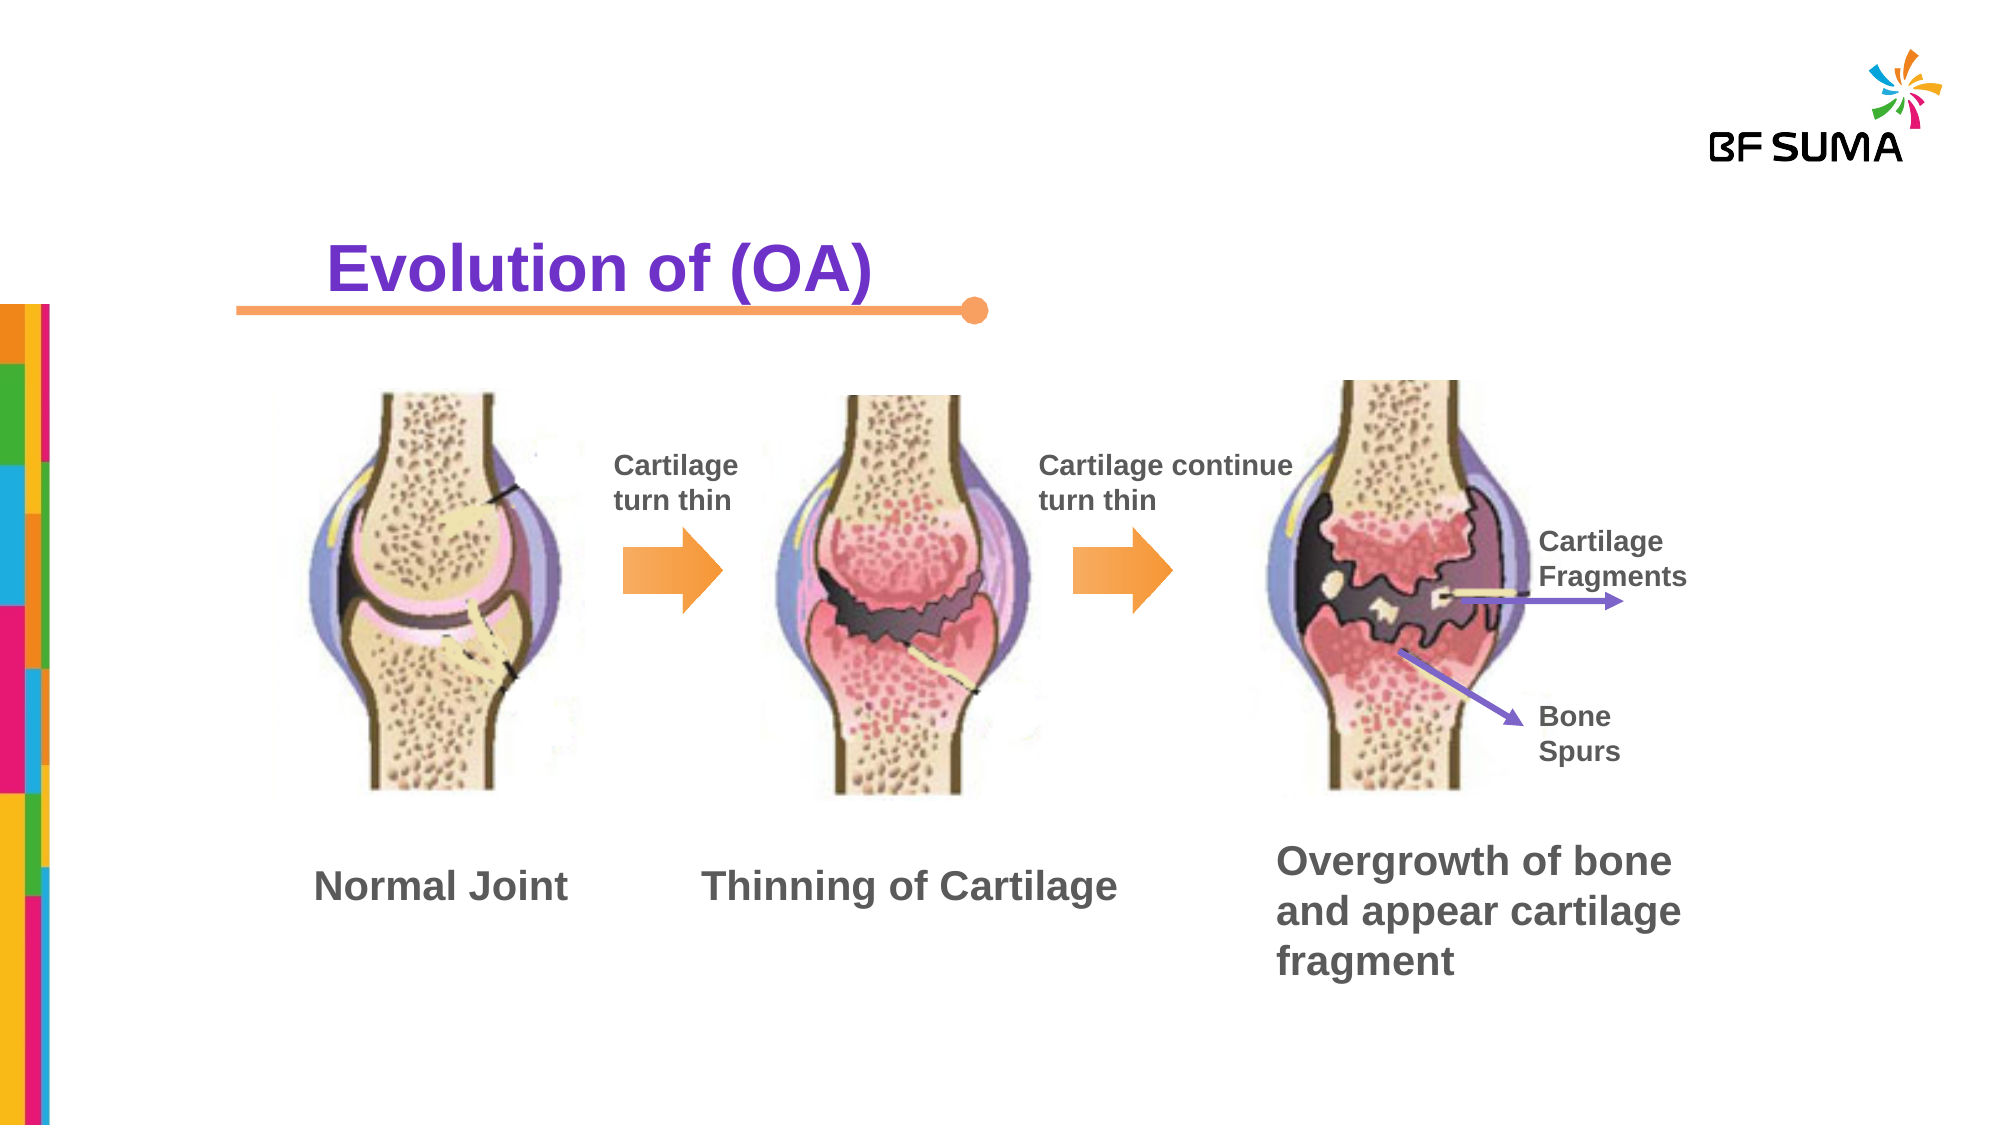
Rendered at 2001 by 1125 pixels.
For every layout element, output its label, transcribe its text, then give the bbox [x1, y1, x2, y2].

text_box Cartilage turn thin [598, 438, 761, 524]
picture [1248, 380, 1562, 799]
picture [761, 395, 1049, 801]
text_box Overgrowth of bone and appear cartilage fragment [1261, 826, 1699, 991]
text_box [623, 526, 723, 614]
text_box Cartilage Fragments [1562, 515, 1712, 600]
text_box [1073, 526, 1173, 614]
text_box Bone Spurs [1562, 690, 1687, 775]
picture [1654, 37, 1977, 196]
text_box Evolution of (OA) [311, 217, 1137, 313]
picture [0, 304, 50, 1125]
text_box Normal Joint [298, 851, 624, 916]
text_box [236, 304, 981, 317]
picture [273, 388, 585, 801]
text_box Thinning of Cartilage [686, 851, 1199, 916]
text_box Cartilage continue turn thin [1049, 438, 1248, 524]
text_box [1398, 651, 1524, 727]
